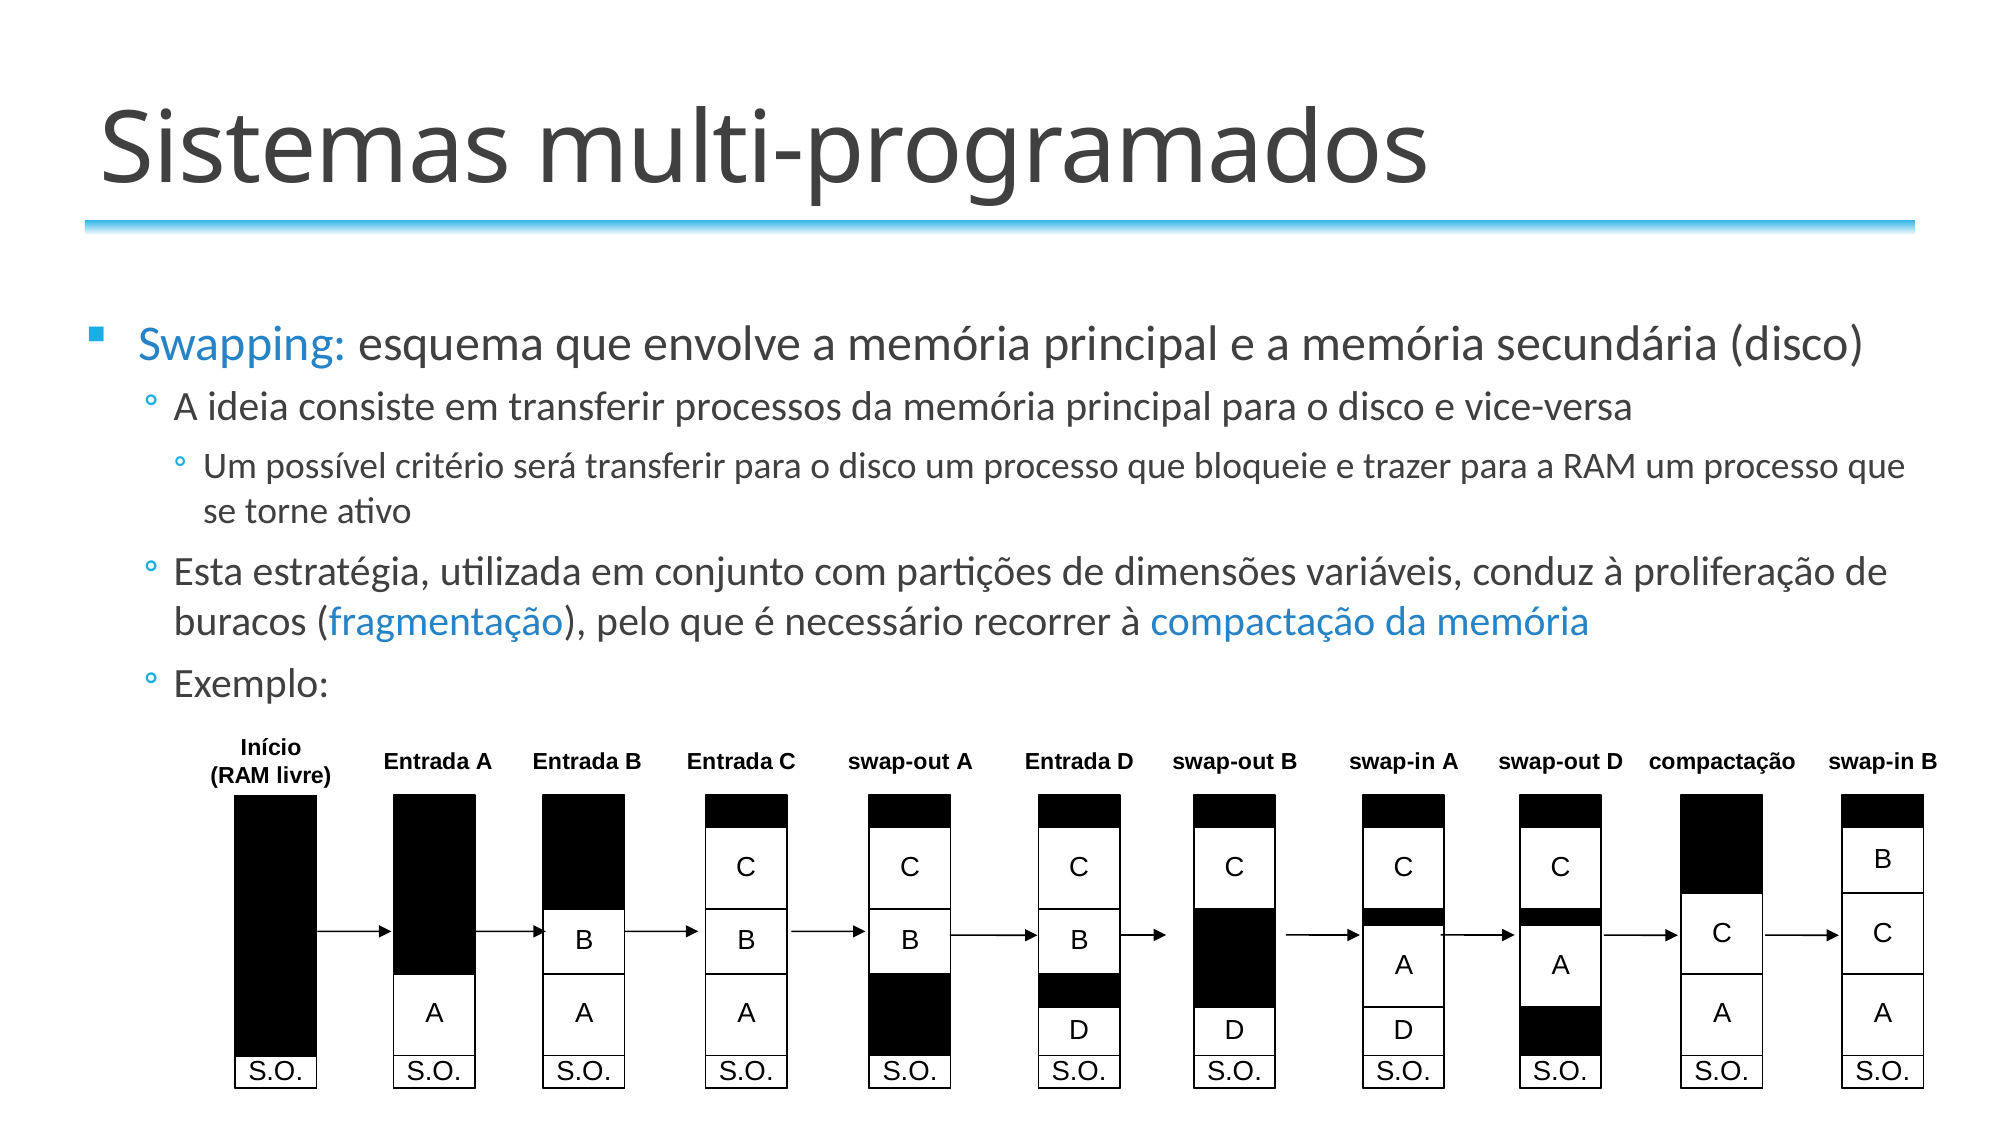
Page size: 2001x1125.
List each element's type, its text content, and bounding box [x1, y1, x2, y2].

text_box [1285, 741, 1439, 1093]
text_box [471, 741, 622, 1093]
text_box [176, 729, 365, 1093]
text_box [1603, 741, 1763, 1093]
title Sistemas multi-programados [84, 42, 1915, 211]
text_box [343, 741, 470, 1093]
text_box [1179, 741, 1284, 1093]
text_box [623, 741, 790, 1093]
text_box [1440, 741, 1602, 1093]
list Swapping: esquema que envolve a memória principal e a memória secundária (disco) A ideia consiste em transferir processos da memória principal para o disco e vice-versa Um possível critério será transferir para o disco um processo que bloqueie e trazer para a RAM um processo que se torne ativo Esta estratégia, utilizada em conjunto com partições de dimensões variáveis, conduz à proliferação de buracos (fragmentação), pelo que é necessário recorrer à compactação da memória Exemplo: [84, 302, 1915, 1019]
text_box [1764, 741, 1977, 1093]
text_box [790, 741, 948, 1093]
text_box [949, 741, 1174, 1093]
